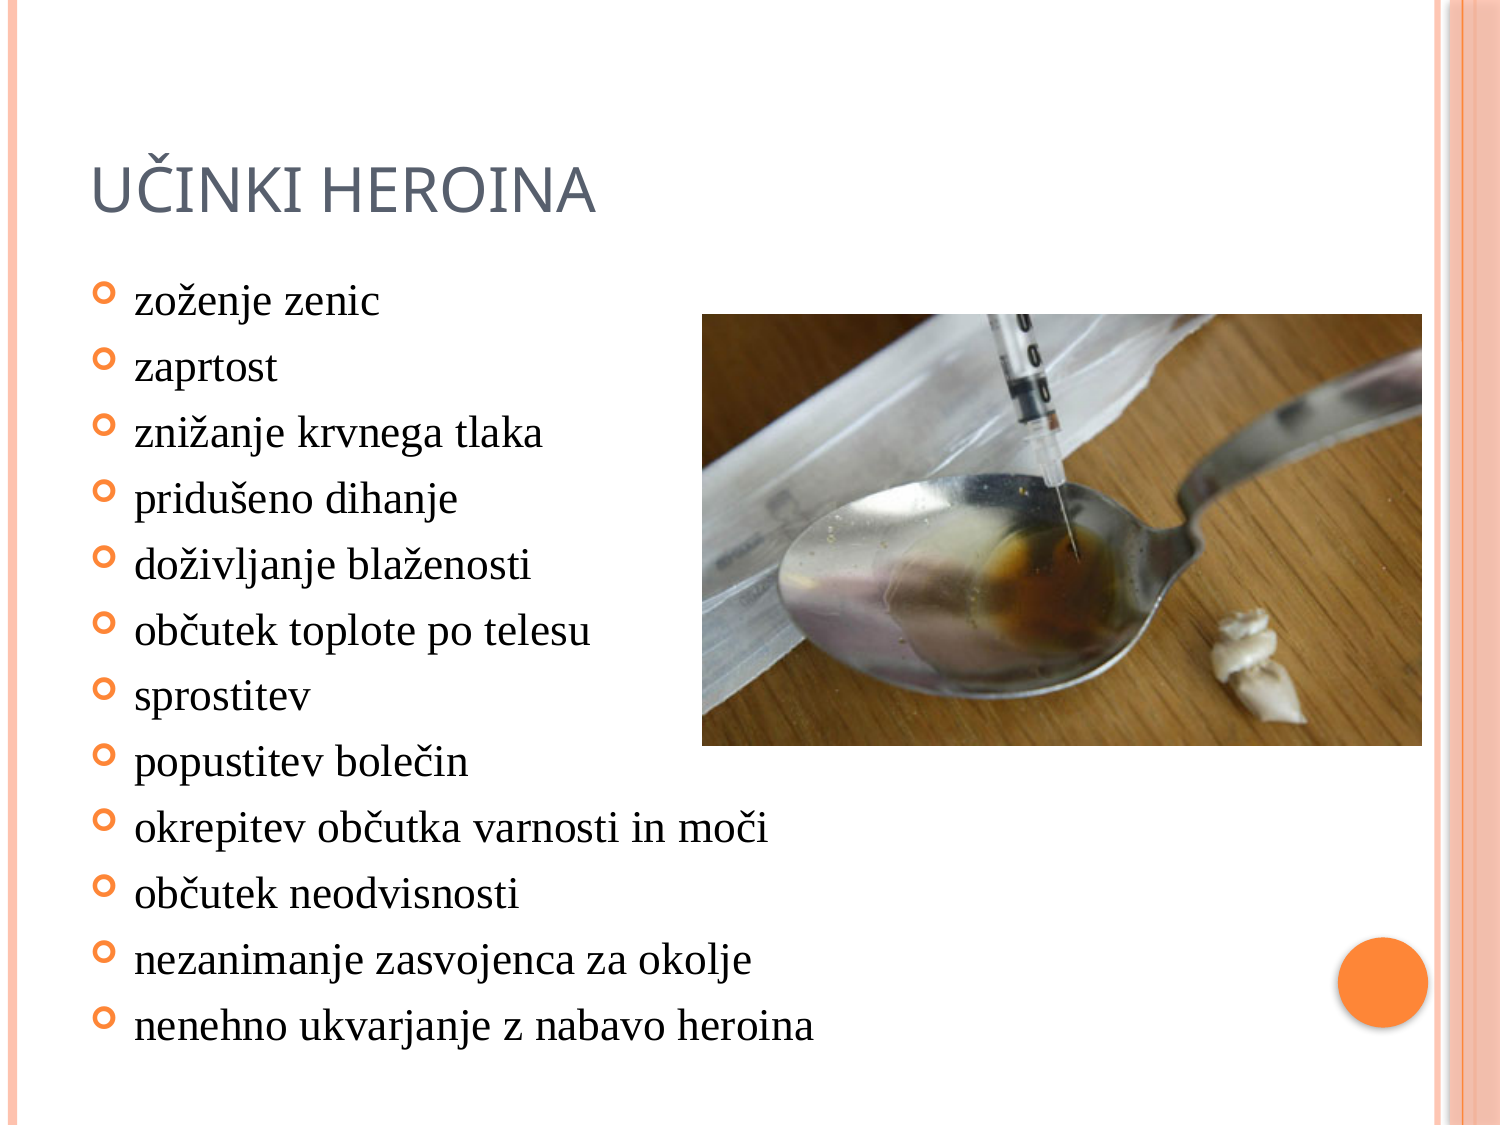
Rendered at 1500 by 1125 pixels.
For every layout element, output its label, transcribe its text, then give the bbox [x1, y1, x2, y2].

list zoženje zenic zaprtost znižanje krvnega tlaka pridušeno dihanje doživljanje blaženosti občutek toplote po telesu sprostitev popustitev bolečin okrepitev občutka varnosti in moči občutek neodvisnosti nezanimanje zasvojenca za okolje nenehno ukvarjanje z nabavo heroina [75, 262, 1300, 1062]
picture [702, 313, 1423, 747]
title UČINKI HEROINA [75, 45, 1300, 233]
